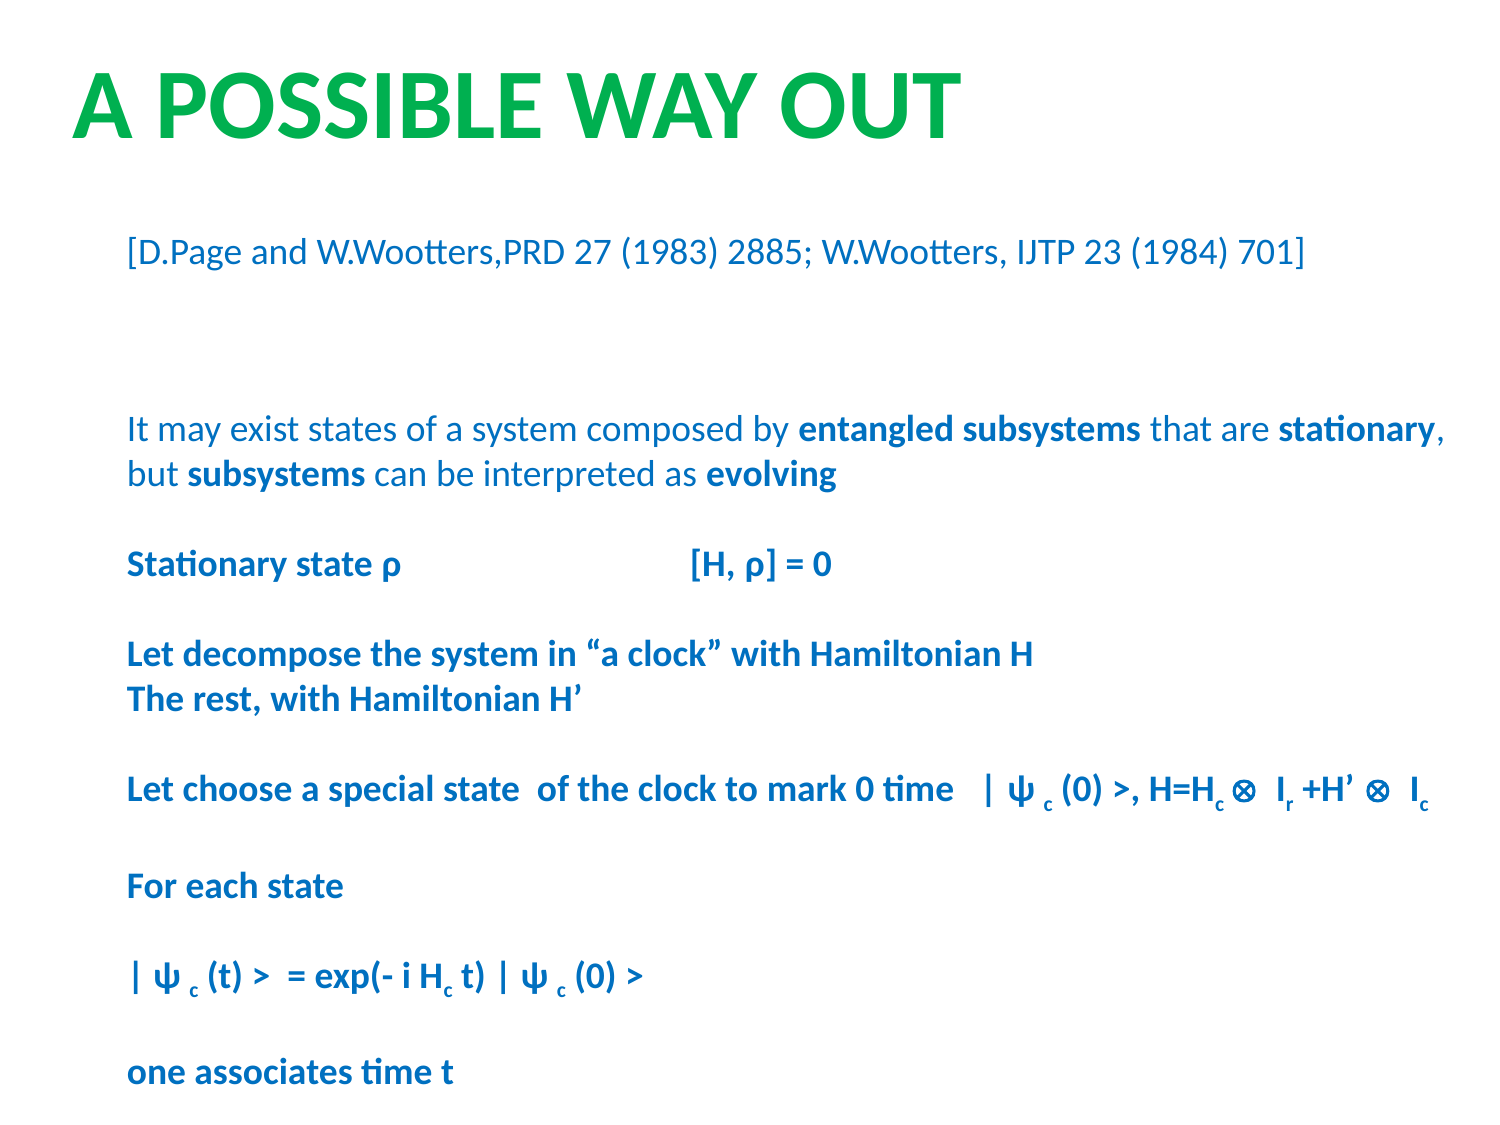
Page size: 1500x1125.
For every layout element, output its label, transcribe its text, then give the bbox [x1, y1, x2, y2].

text_box A POSSIBLE WAY OUT [57, 30, 978, 166]
text_box It may exist states of a system composed by entangled subsystems that are stationary, but subsystems can be interpreted as evolving Stationary state ρ [H, ρ] = 0 Let decompose the system in “a clock” with Hamiltonian H The rest, with Hamiltonian H’ Let choose a special state of the clock to mark 0 time | ψ c (0) >, H=Hc  Ir +H’  Ic For each state | ψ c (t) > = exp(- i Hc t) | ψ c (0) > one associates time t [112, 397, 1471, 1125]
text_box [D.Page and W.Wootters,PRD 27 (1983) 2885; W.Wootters, IJTP 23 (1984) 701] [111, 219, 1322, 280]
